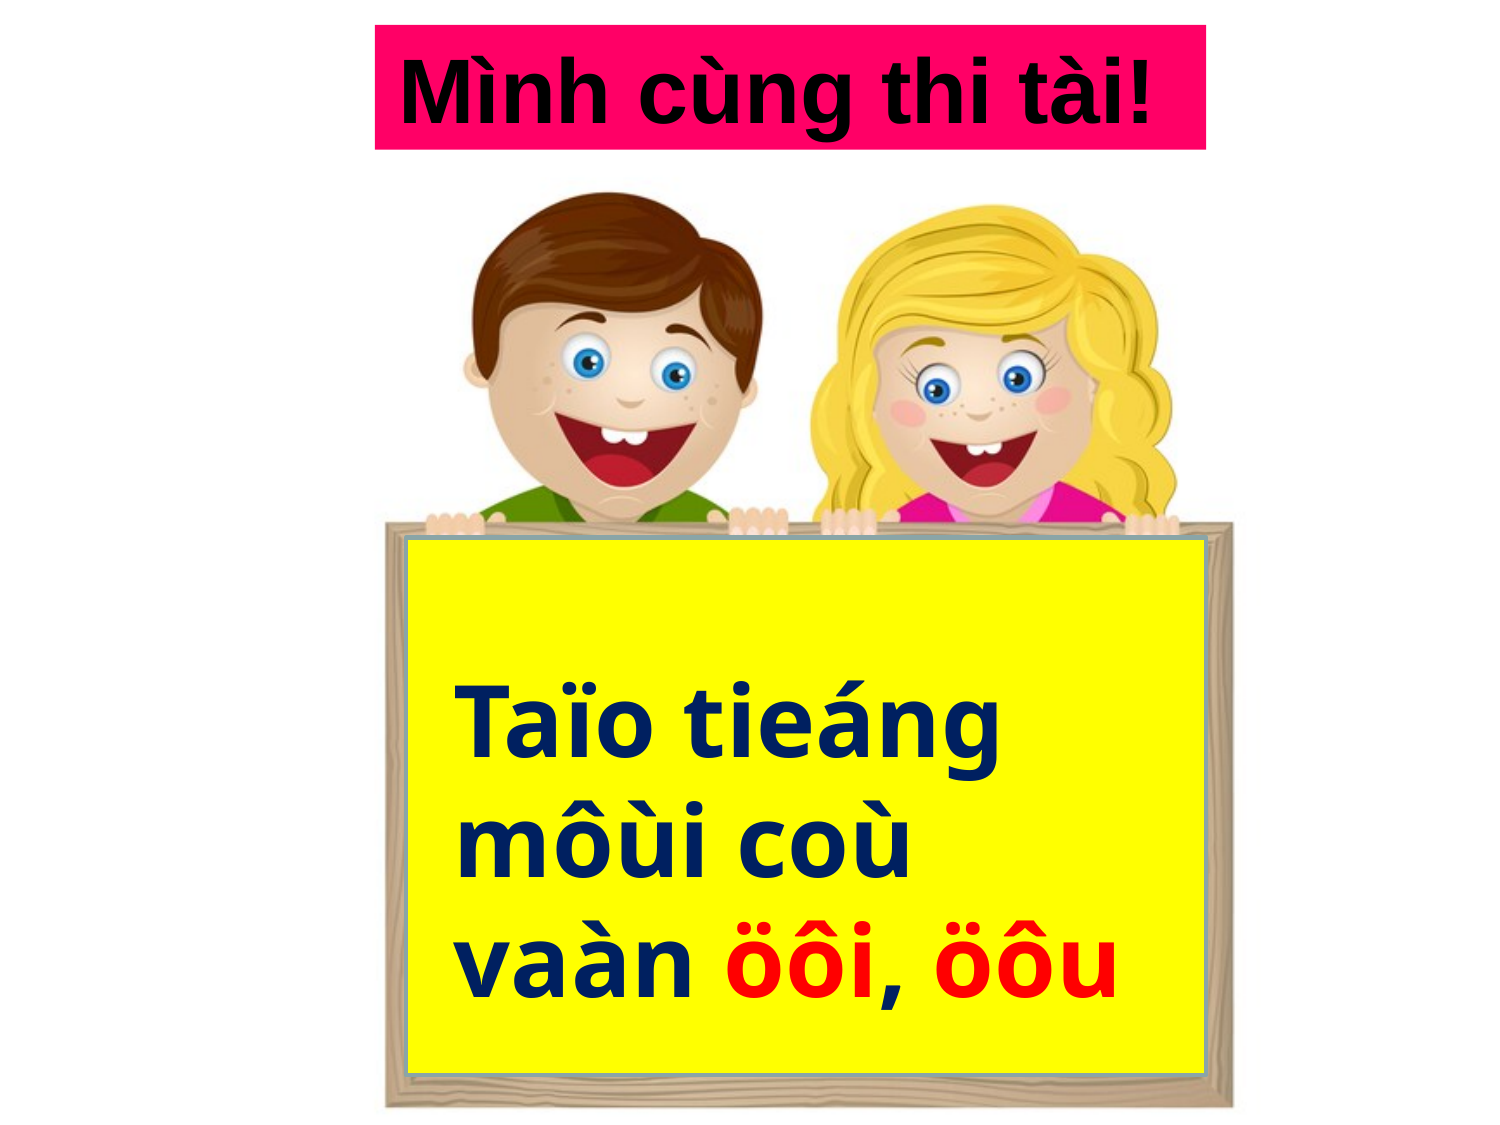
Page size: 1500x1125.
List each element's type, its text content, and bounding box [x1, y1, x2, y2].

text_box Mình cùng thi tài! [374, 24, 1207, 149]
picture [291, 150, 1330, 1125]
